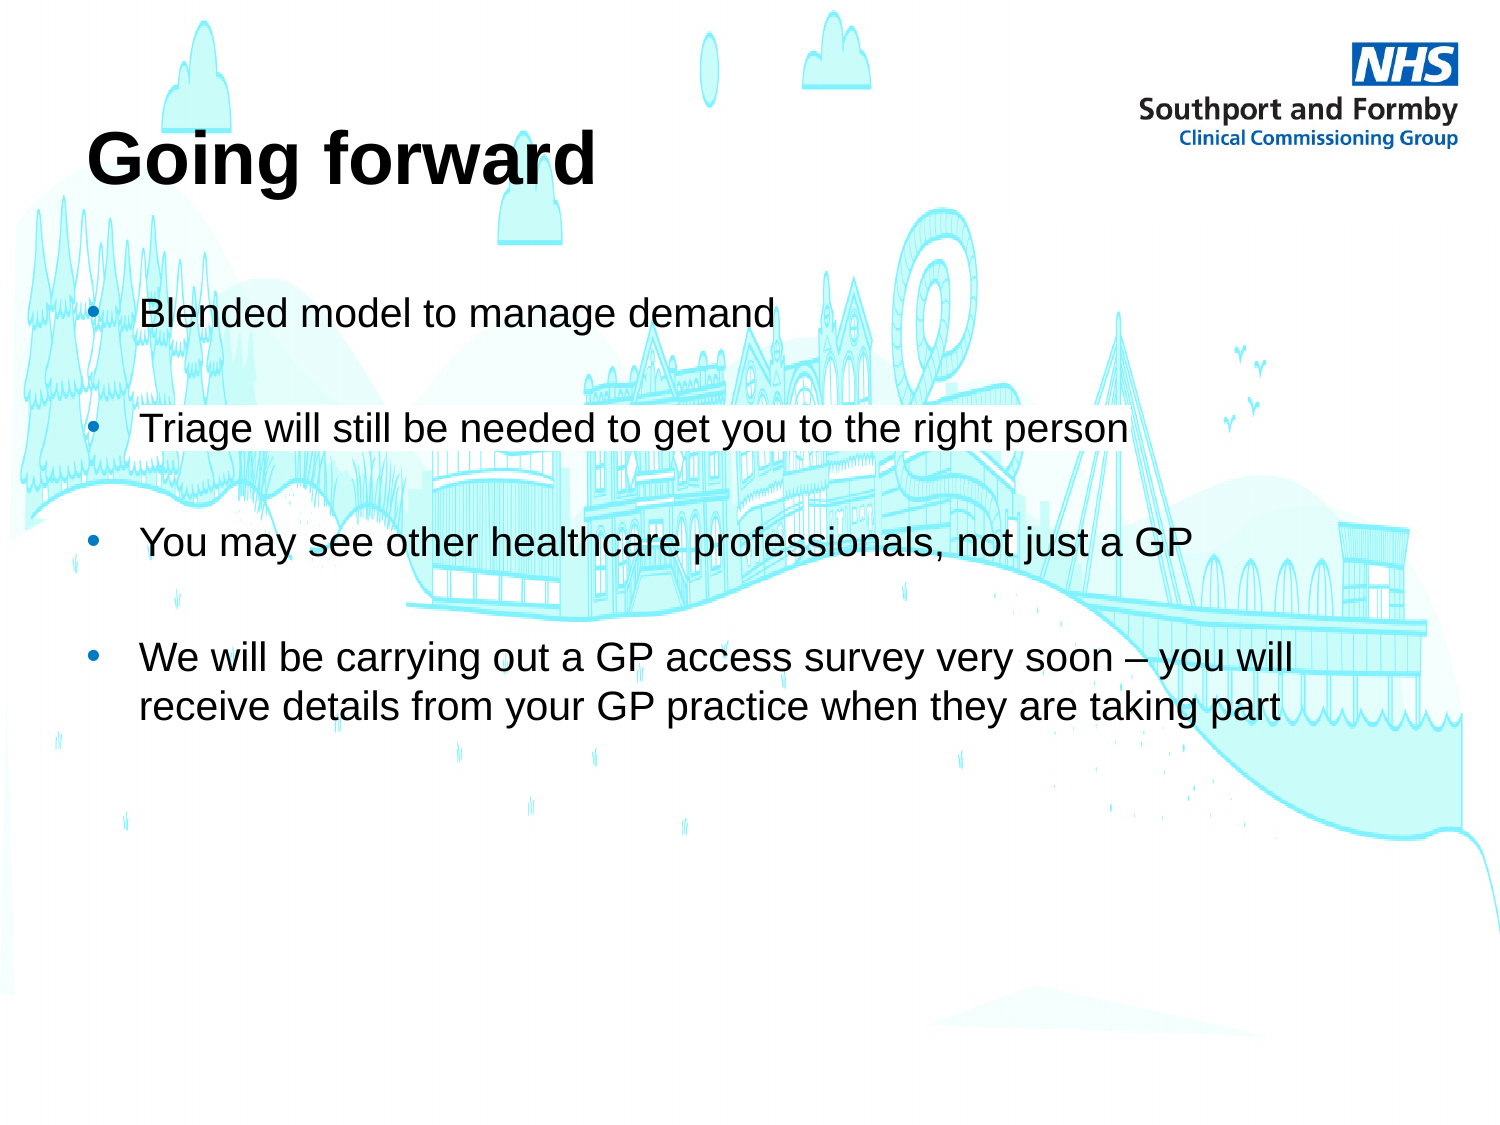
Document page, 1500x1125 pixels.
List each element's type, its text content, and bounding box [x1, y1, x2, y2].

title Going forward [71, 90, 1422, 219]
list Blended model to manage demand Triage will still be needed to get you to the right person You may see other healthcare professionals, not just a GP We will be carrying out a GP access survey very soon – you will receive details from your GP practice when they are taking part [71, 278, 1326, 905]
picture [0, 0, 1500, 1125]
